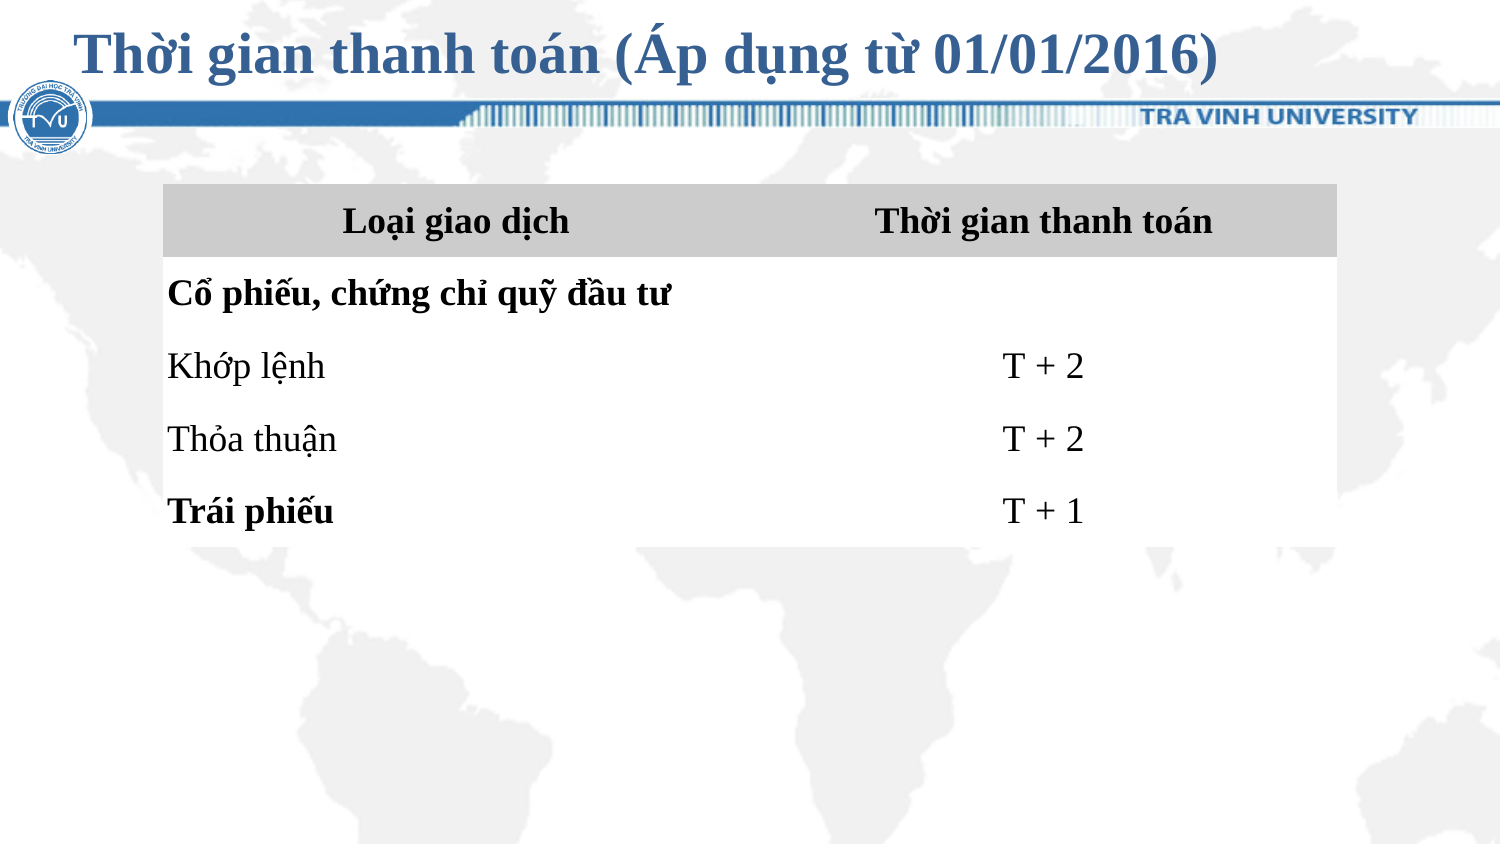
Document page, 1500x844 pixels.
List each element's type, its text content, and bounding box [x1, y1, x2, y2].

table_cell T + 2 [750, 402, 1337, 474]
table_header Thời gian thanh toán [750, 184, 1337, 257]
title Thời gian thanh toán (Áp dụng từ 01/01/2016) [59, 3, 1470, 97]
table_cell Cổ phiếu, chứng chỉ quỹ đầu tư [163, 257, 1337, 329]
picture [0, 0, 1500, 844]
table_cell T + 1 [750, 474, 1337, 547]
table_cell T + 2 [750, 329, 1337, 402]
table_cell Thỏa thuận [163, 402, 750, 474]
table_cell Khớp lệnh [163, 329, 750, 402]
table_header Loại giao dịch [163, 184, 750, 257]
table_cell Trái phiếu [163, 474, 750, 547]
